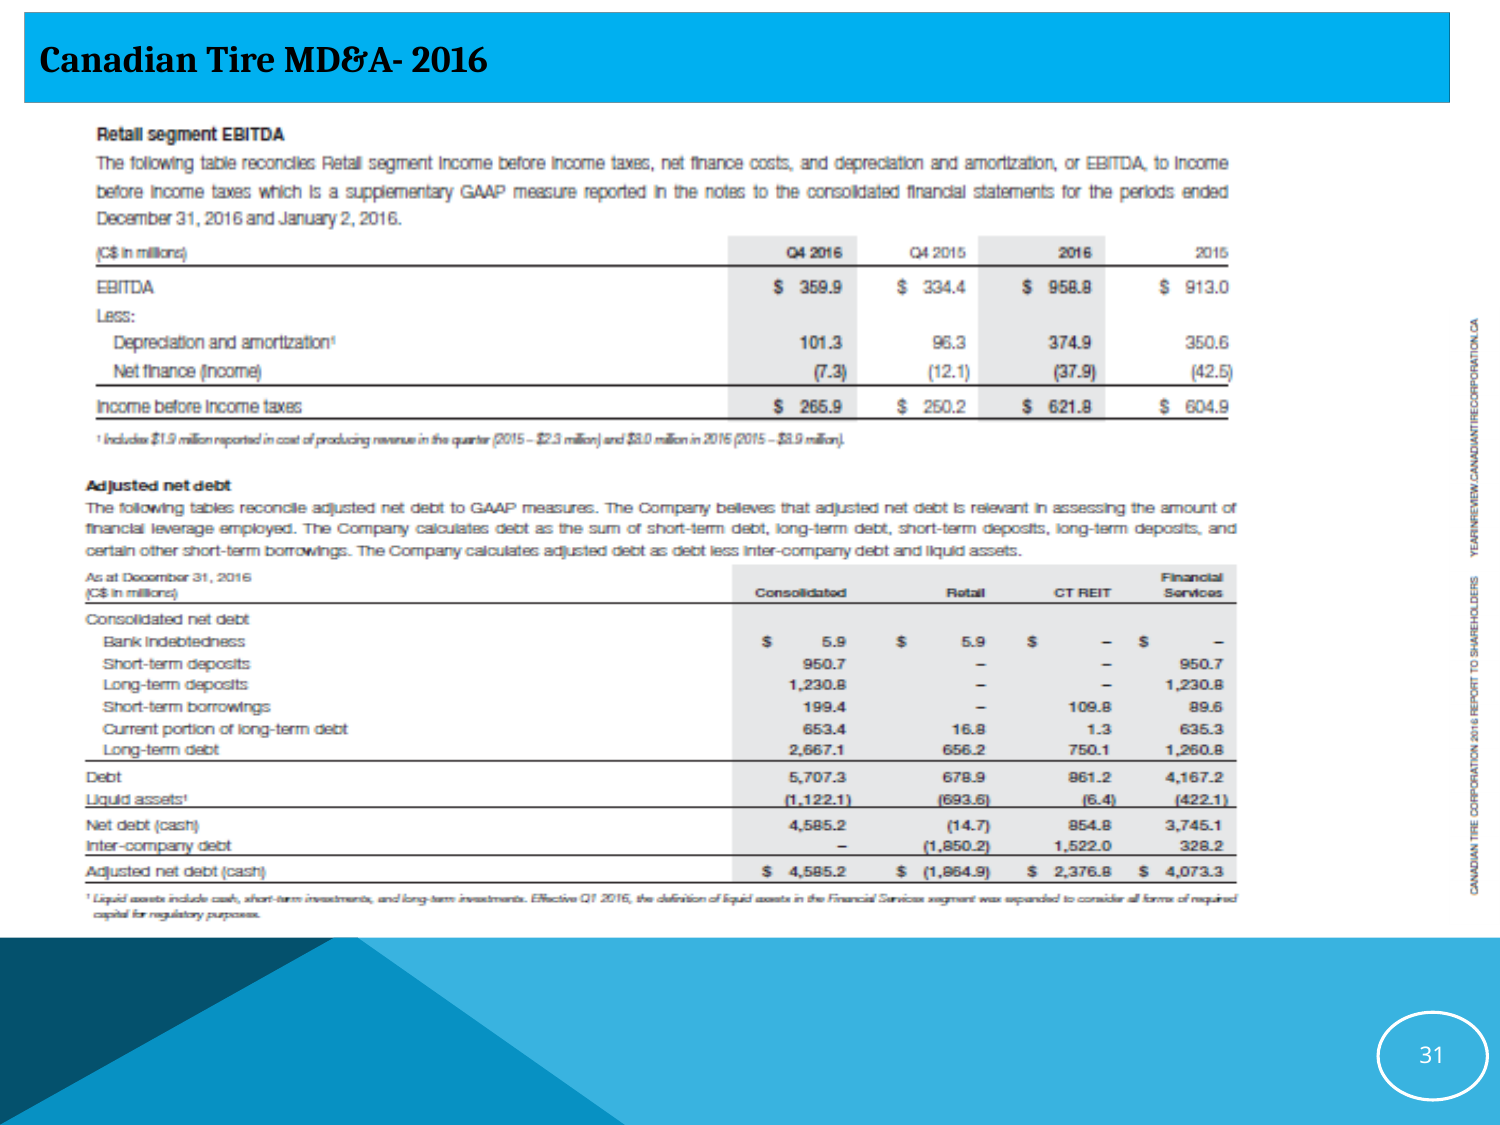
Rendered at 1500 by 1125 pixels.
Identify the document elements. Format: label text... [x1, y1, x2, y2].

picture [62, 308, 1500, 926]
slide_number 31 [1376, 1010, 1489, 1102]
picture [37, 120, 1284, 459]
title Canadian Tire MD&A- 2016 [24, 12, 1450, 103]
